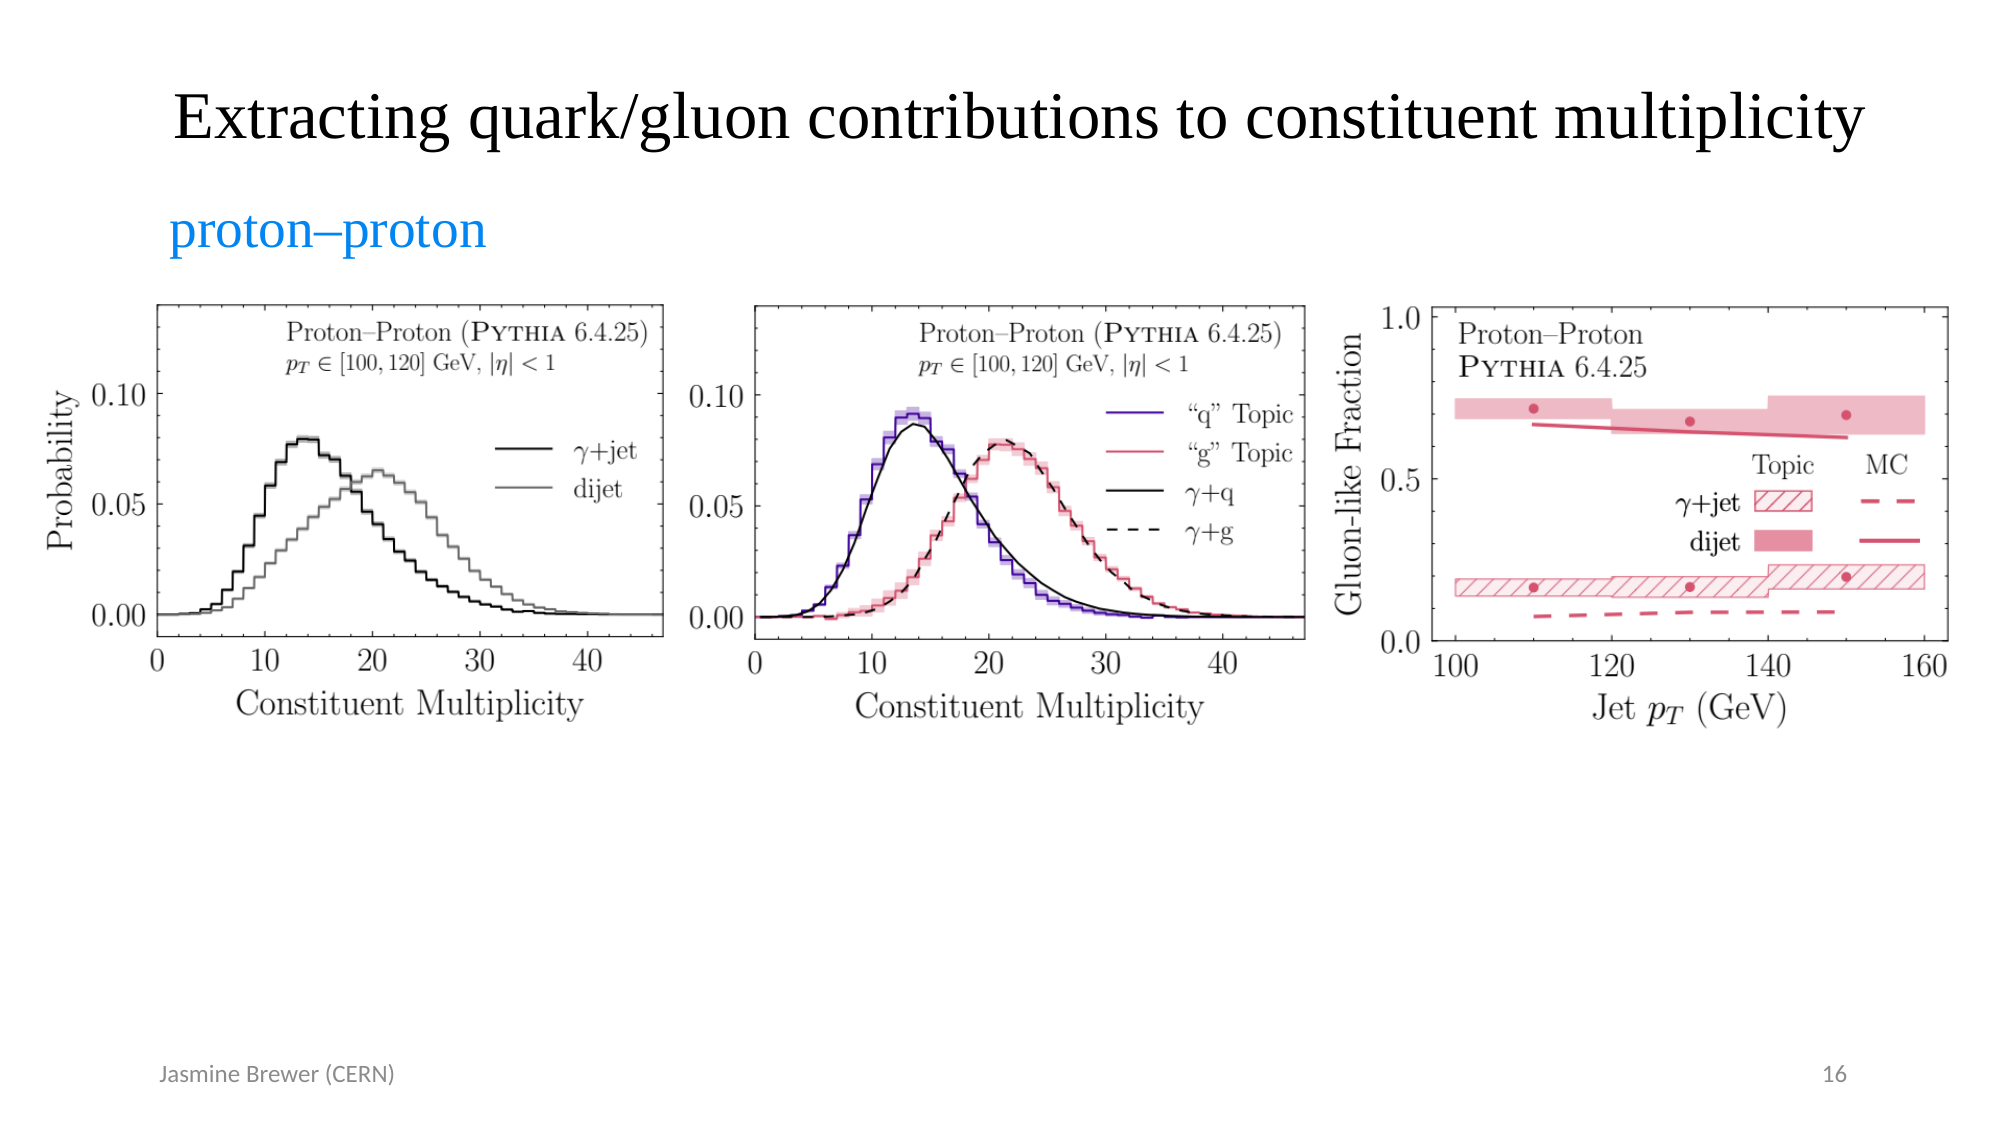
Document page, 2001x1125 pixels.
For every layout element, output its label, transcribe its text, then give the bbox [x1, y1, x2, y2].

text_box proton–proton [0, 173, 666, 269]
picture [1330, 300, 1952, 735]
text_box Extracting quark/gluon contributions to constituent multiplicity [50, 64, 1919, 160]
slide_number 15 [1412, 1042, 1863, 1103]
picture [42, 300, 666, 725]
footer Jasmine Brewer (CERN) [137, 1042, 418, 1103]
picture [684, 301, 1308, 728]
